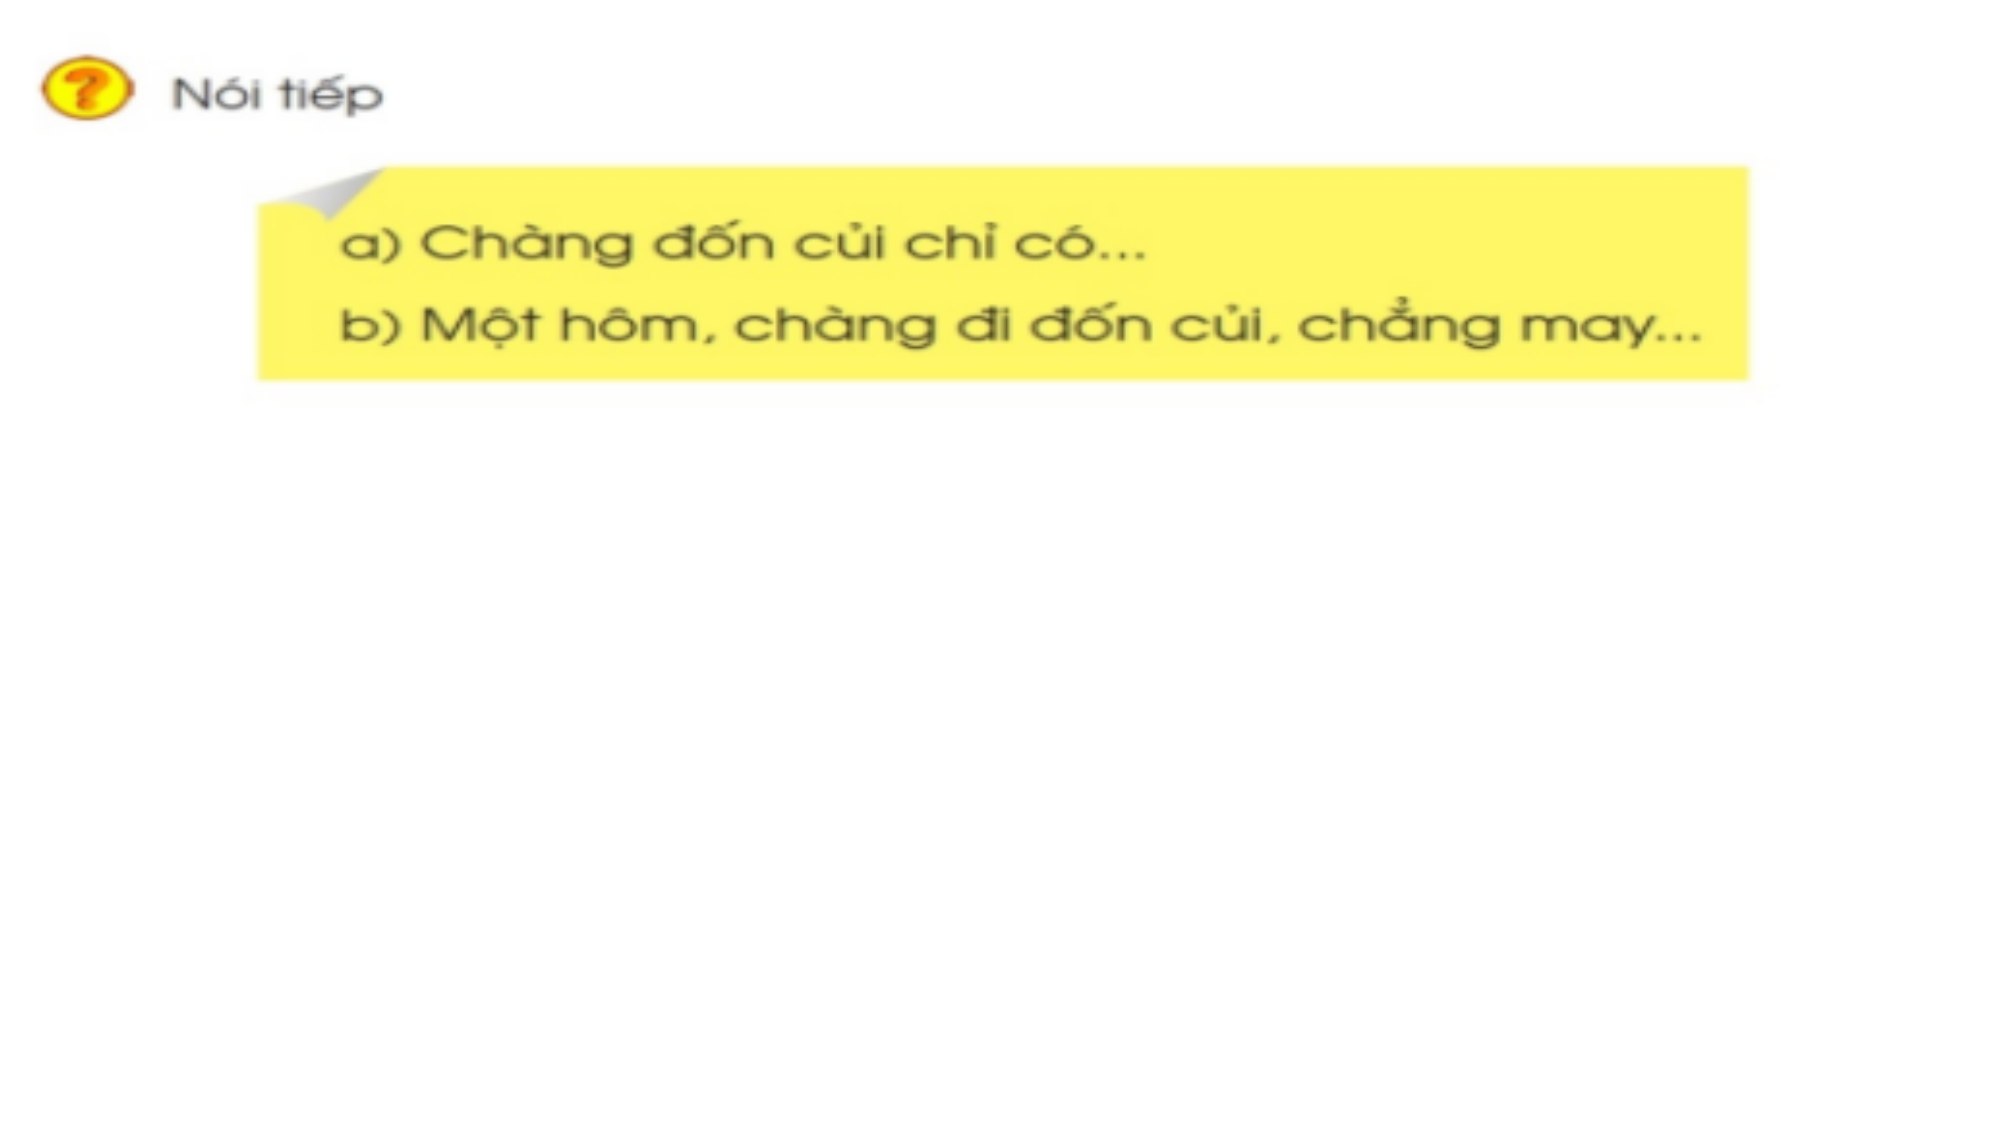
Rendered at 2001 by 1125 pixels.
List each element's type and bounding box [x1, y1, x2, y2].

picture [31, 25, 1957, 501]
